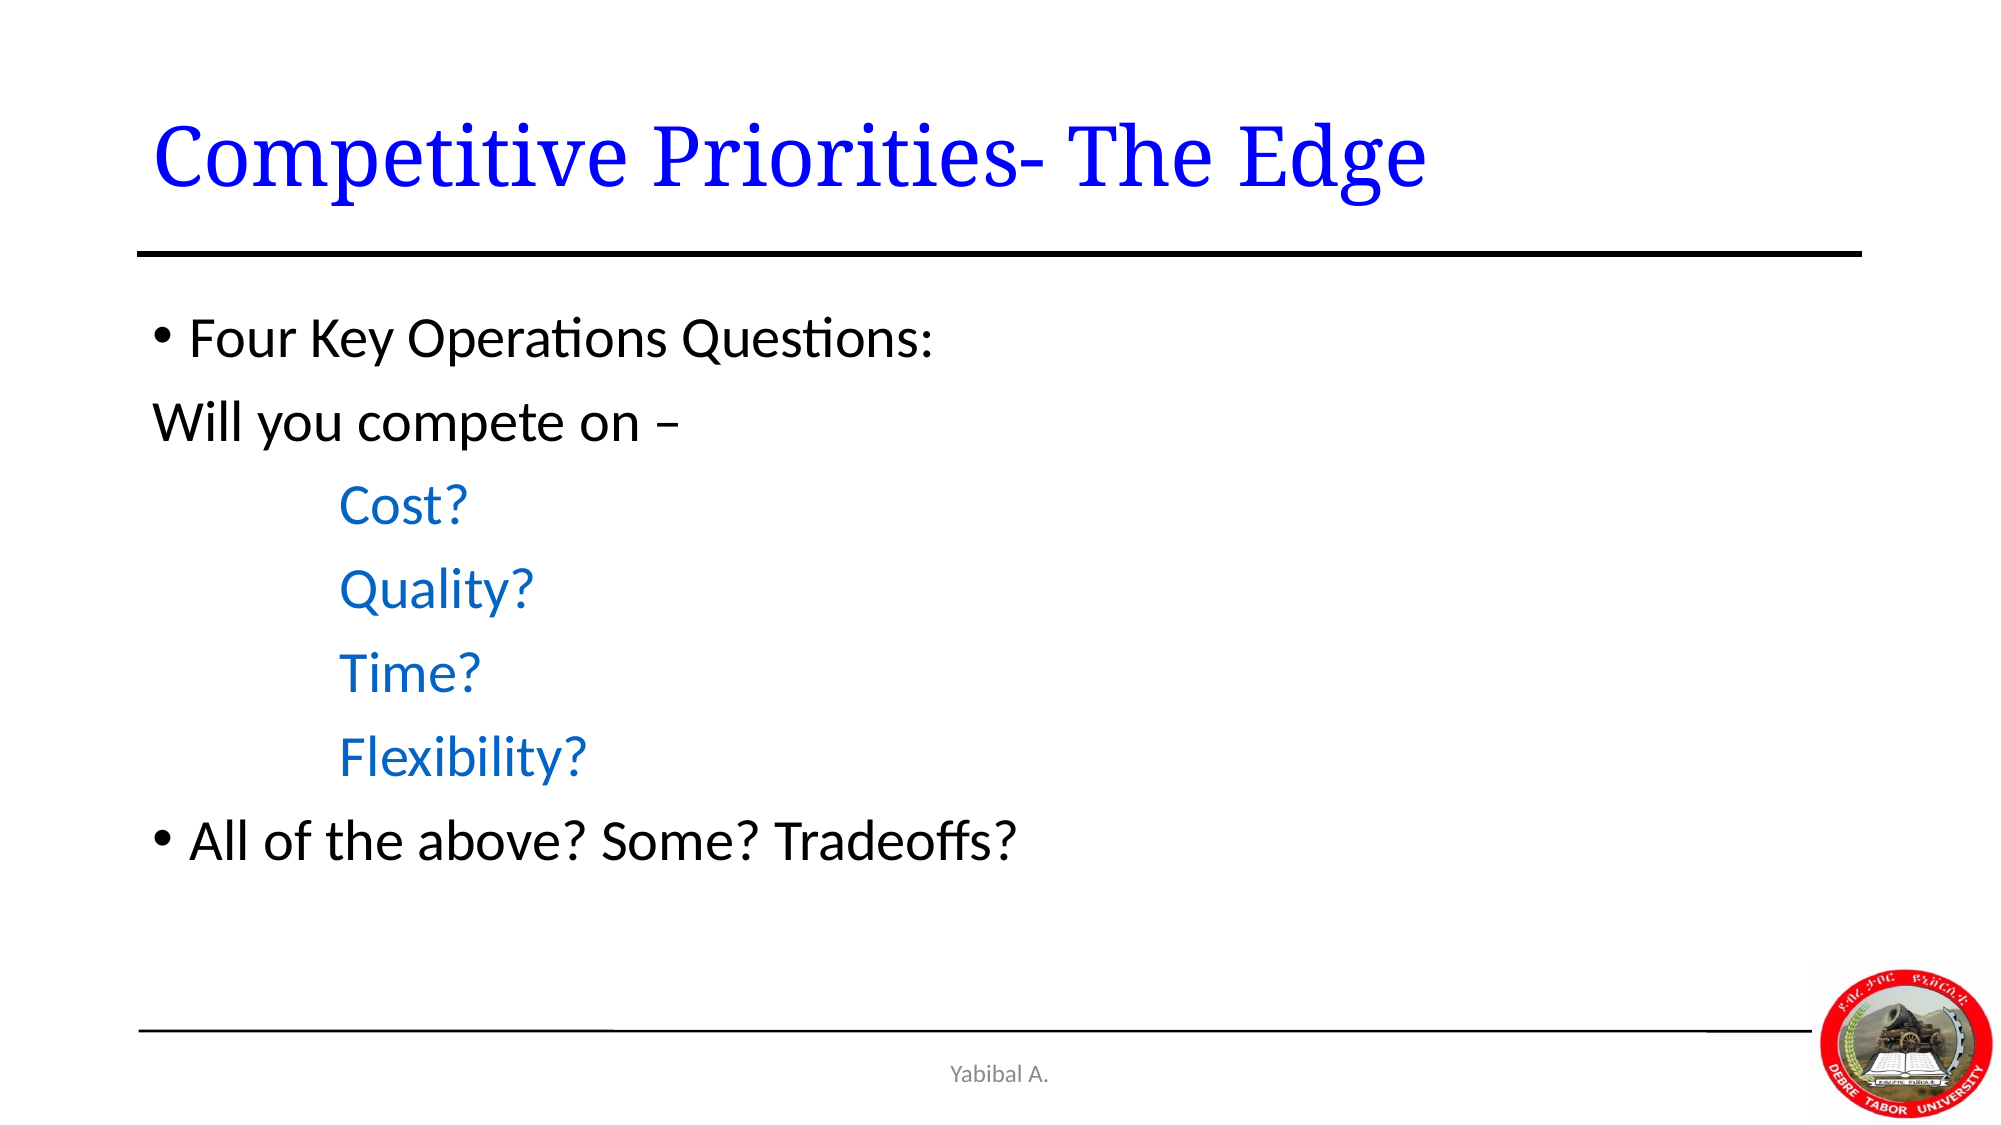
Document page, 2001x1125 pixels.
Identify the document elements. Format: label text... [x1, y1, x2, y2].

footer Yabibal A. [662, 1042, 1338, 1103]
title Competitive Priorities- The Edge [137, 59, 1863, 259]
picture [1812, 962, 2000, 1125]
list Four Key Operations Questions: Will you compete on – Cost? Quality? Time? Flexibility? All of the above? Some? Tradeoffs? [137, 299, 1863, 1014]
